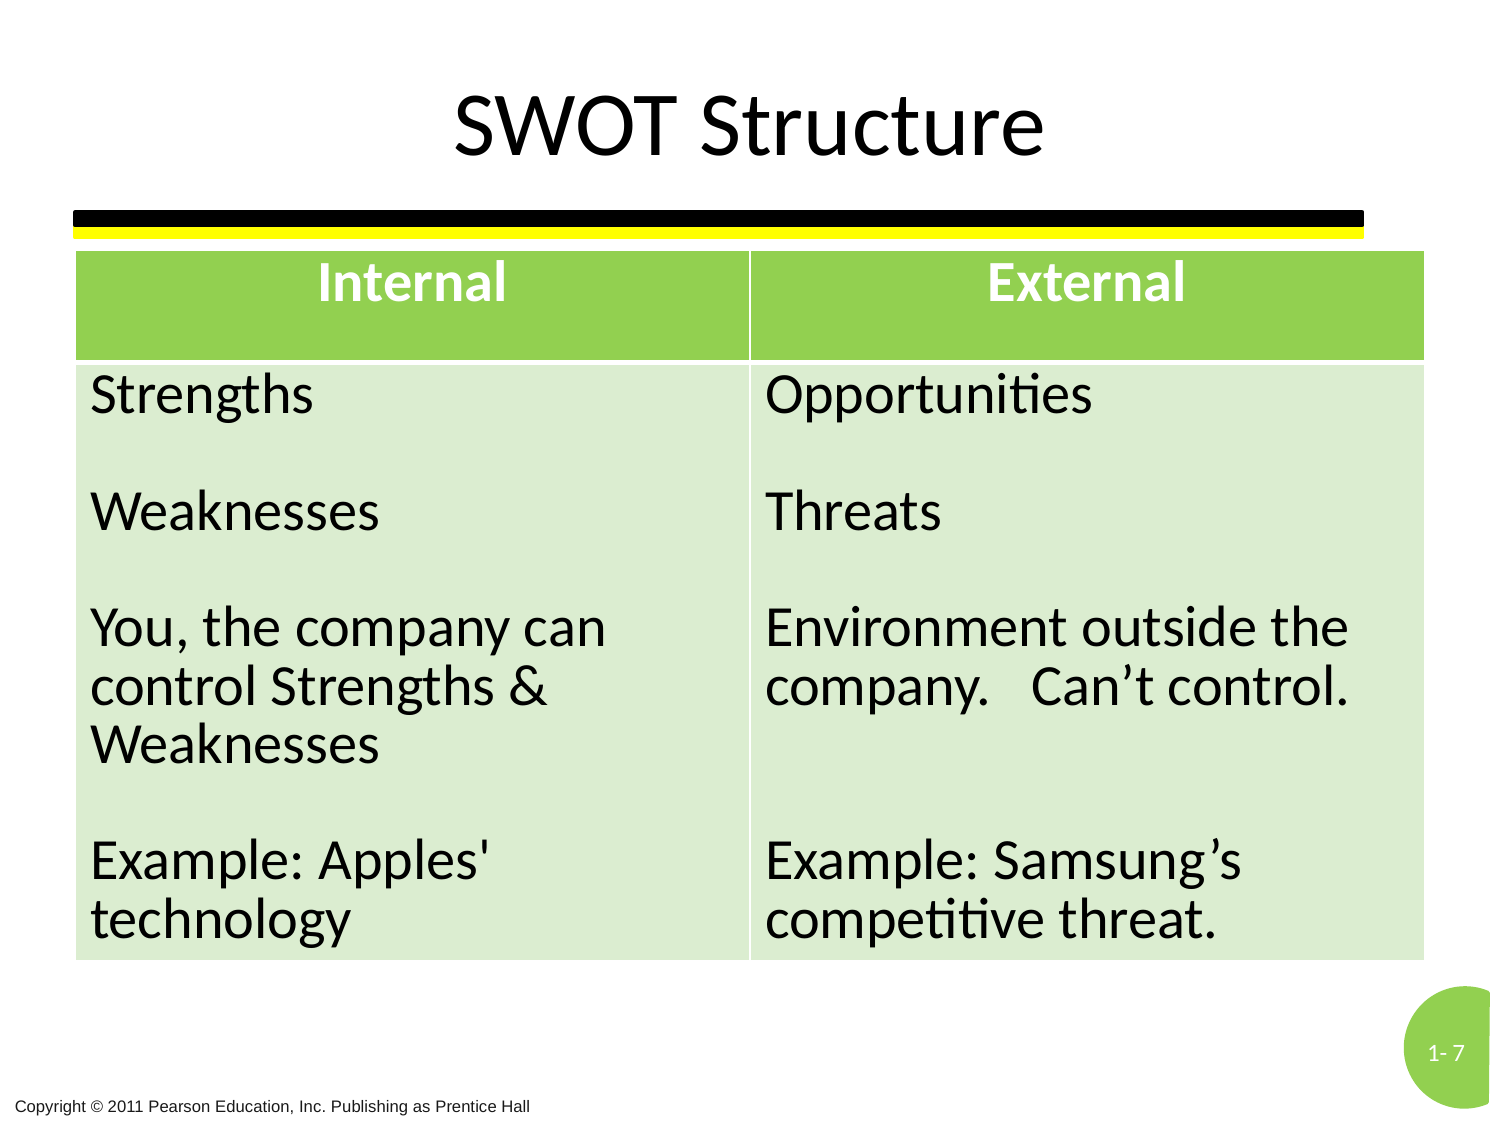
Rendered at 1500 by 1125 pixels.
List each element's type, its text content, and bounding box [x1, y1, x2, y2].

table_cell Opportunities Threats Environment outside the company. Can’t control. Example: Samsung’s competitive threat. [751, 365, 1424, 960]
table_cell Strengths Weaknesses You, the company can control Strengths & Weaknesses Example: Apples' technology [76, 365, 749, 960]
table_header Internal [76, 251, 749, 360]
title SWOT Structure [75, 24, 1425, 213]
table_header External [751, 251, 1424, 360]
